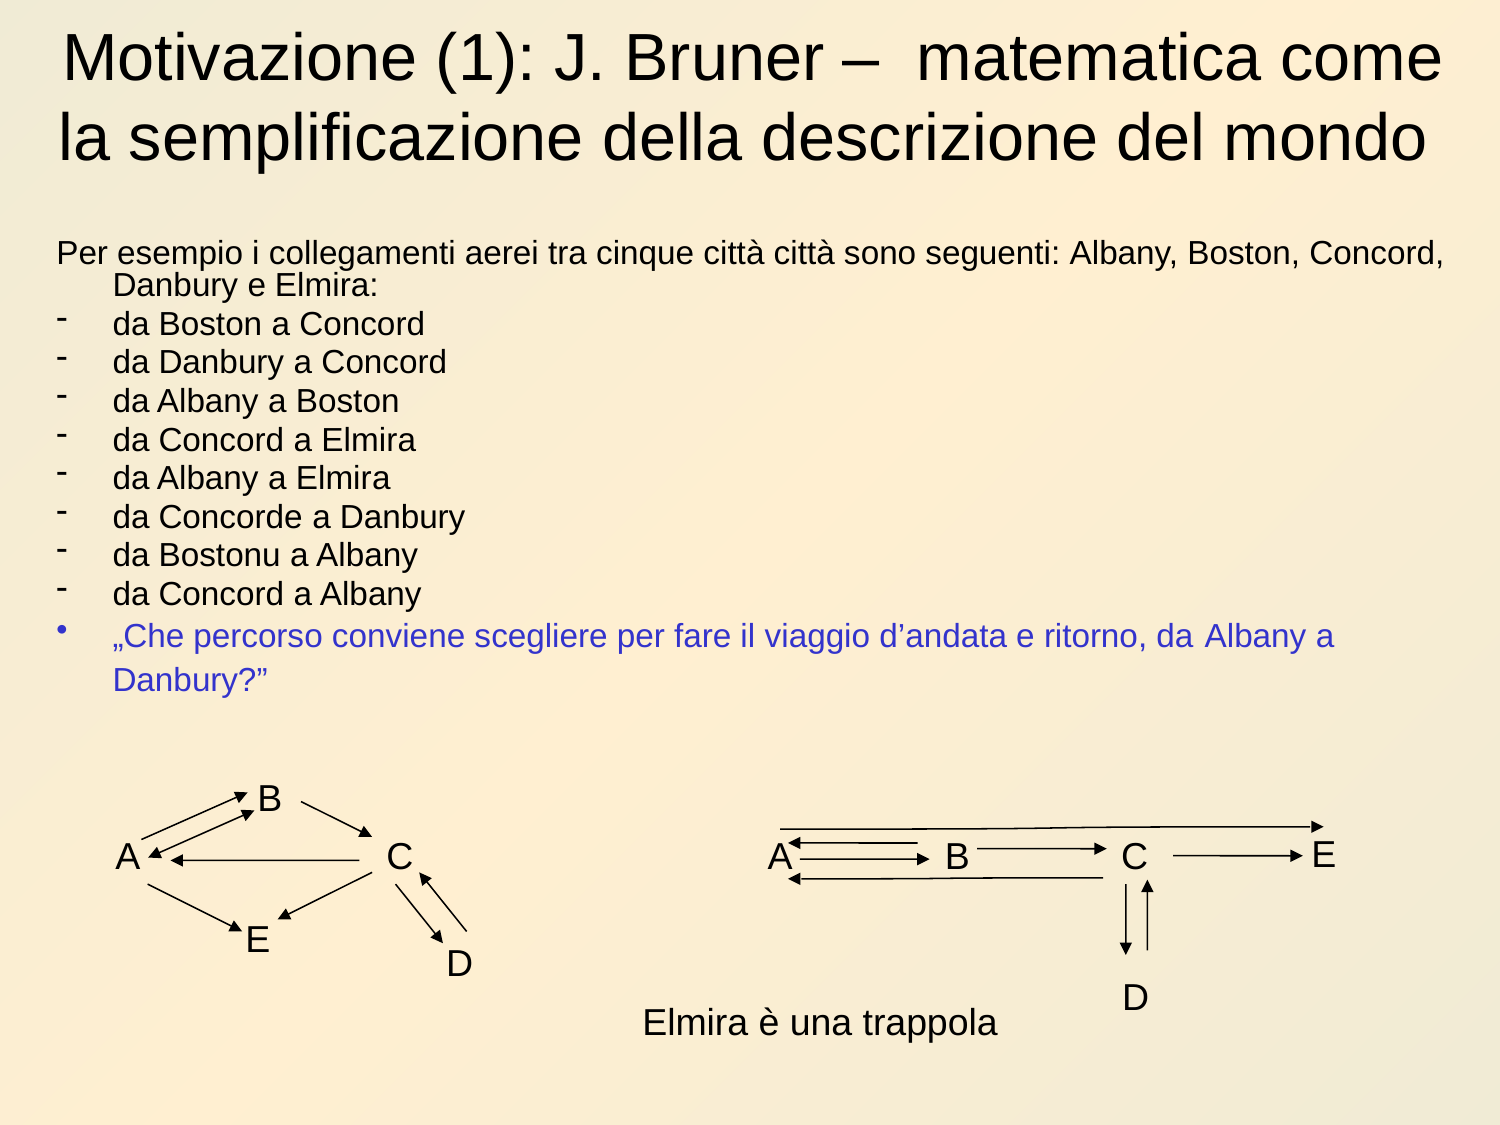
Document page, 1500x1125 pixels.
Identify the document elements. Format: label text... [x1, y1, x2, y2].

title Motivazione (1): J. Bruner – matematica come la semplificazione della descrizione del mondo [41, 0, 1465, 188]
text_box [624, 822, 1352, 1051]
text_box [100, 766, 489, 992]
list Per esempio i collegamenti aerei tra cinque città città sono seguenti: Albany, Boston, Concord, Danbury e Elmira: da Boston a Concord da Danbury a Concord da Albany a Boston da Concord a Elmira da Albany a Elmira da Concorde a Danbury da Bostonu a Albany da Concord a Albany „Che percorso conviene scegliere per fare il viaggio d’andata e ritorno, da Albany a Danbury?” [41, 231, 1465, 705]
